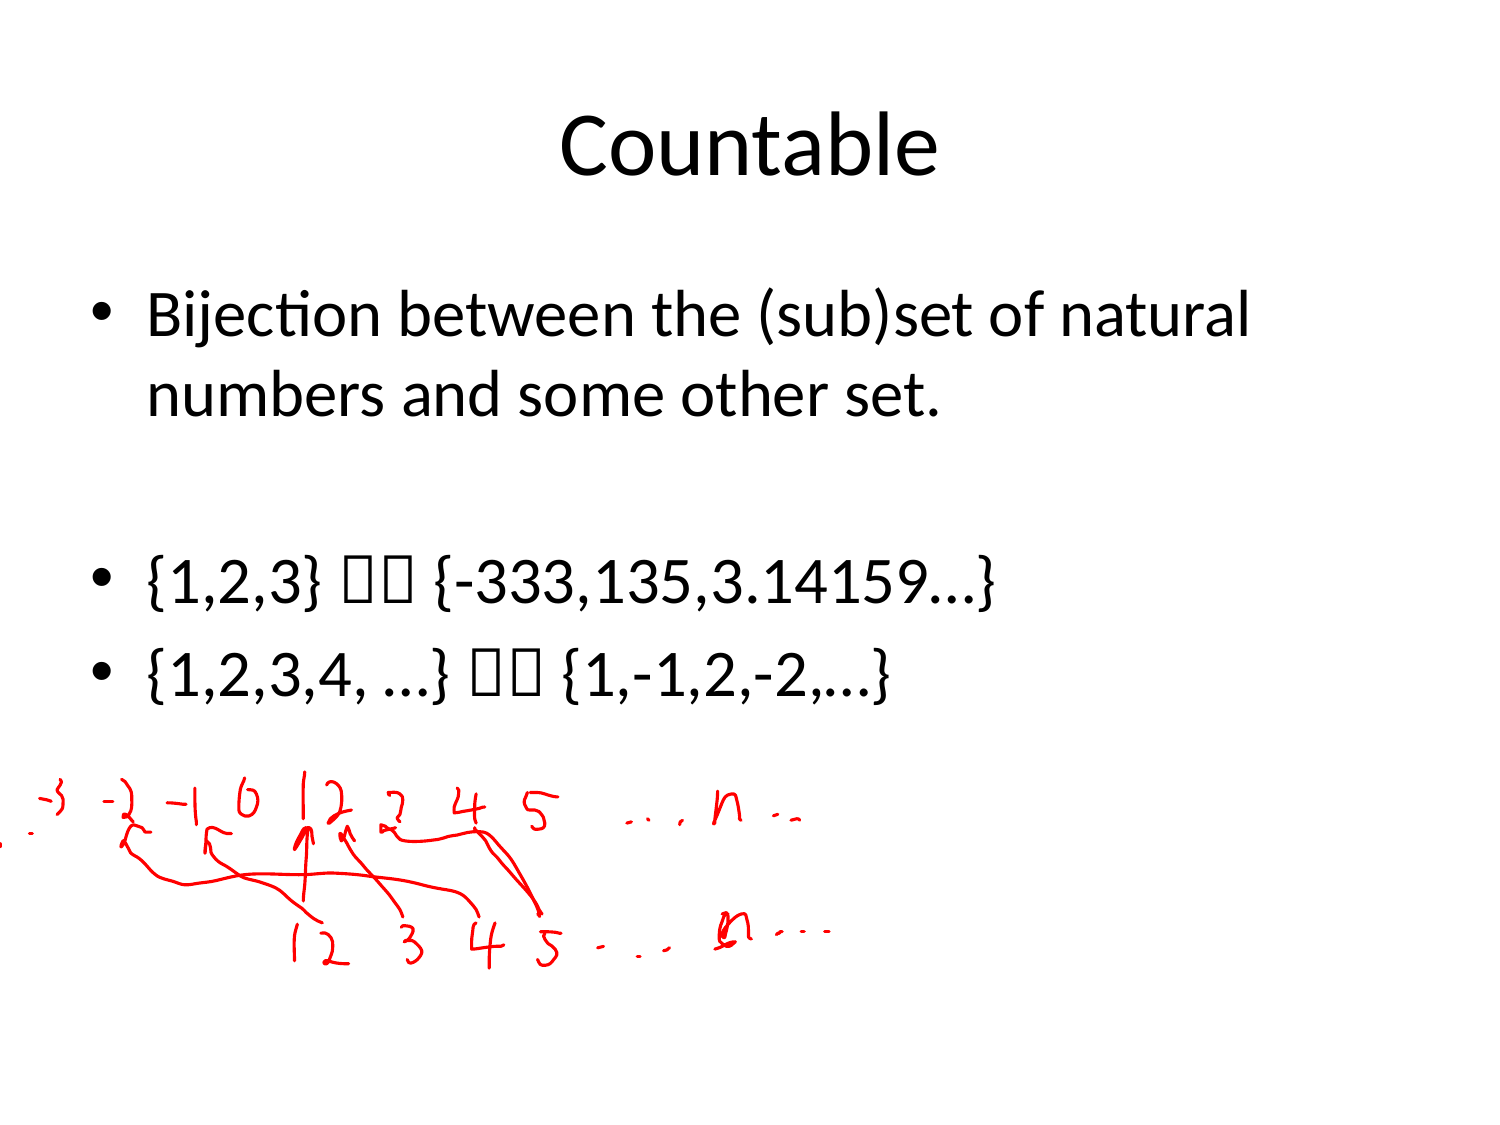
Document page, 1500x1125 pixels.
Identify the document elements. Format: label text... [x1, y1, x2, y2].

list Bijection between the (sub)set of natural numbers and some other set. {1,2,3}  {-333,135,3.14159…} {1,2,3,4, …}  {1,-1,2,-2,…} [75, 262, 1425, 1005]
title Countable [75, 45, 1425, 233]
